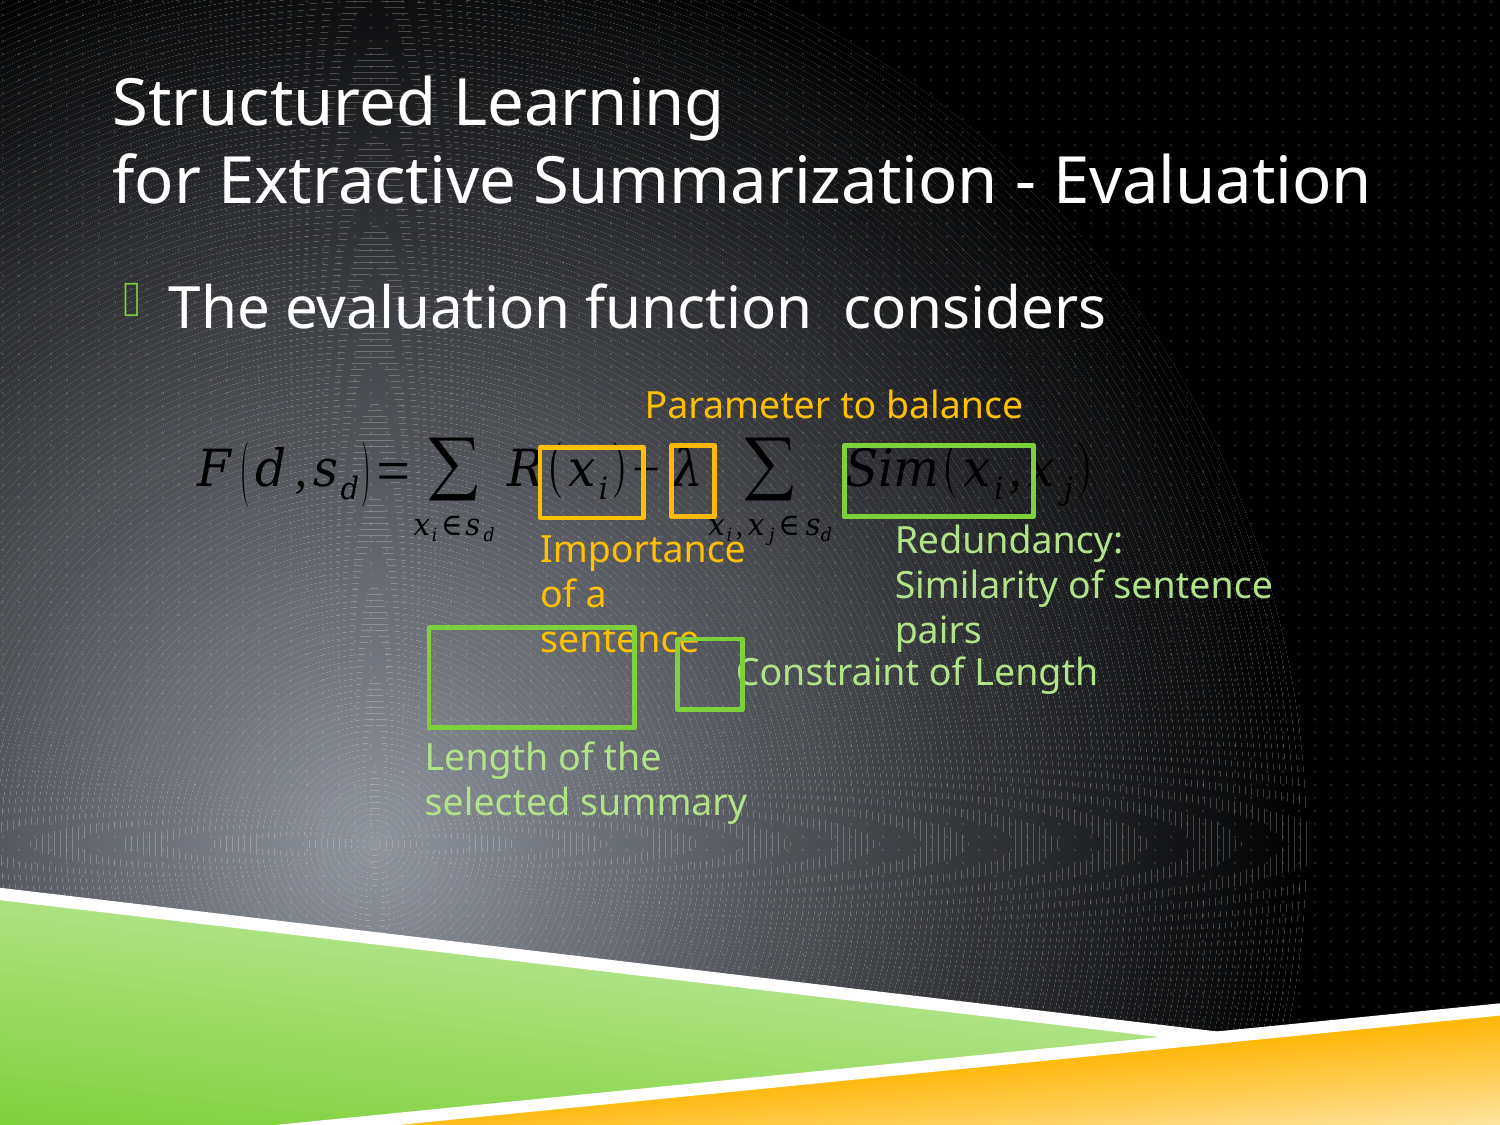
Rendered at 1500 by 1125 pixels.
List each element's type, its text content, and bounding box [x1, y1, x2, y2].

text_box Parameter to balance [629, 373, 1039, 434]
text_box [676, 638, 743, 711]
title Structured Learning for Extractive Summarization - Evaluation [112, 45, 1388, 233]
text_box Length of the selected summary [409, 725, 803, 830]
text_box [843, 445, 1034, 517]
text_box Importance of a sentence [525, 517, 786, 668]
text_box Constraint of Length [743, 641, 1114, 701]
text_box [671, 445, 715, 517]
text_box [539, 446, 645, 517]
text_box Redundancy: Similarity of sentence pairs [880, 508, 1335, 659]
text_box [428, 627, 636, 725]
